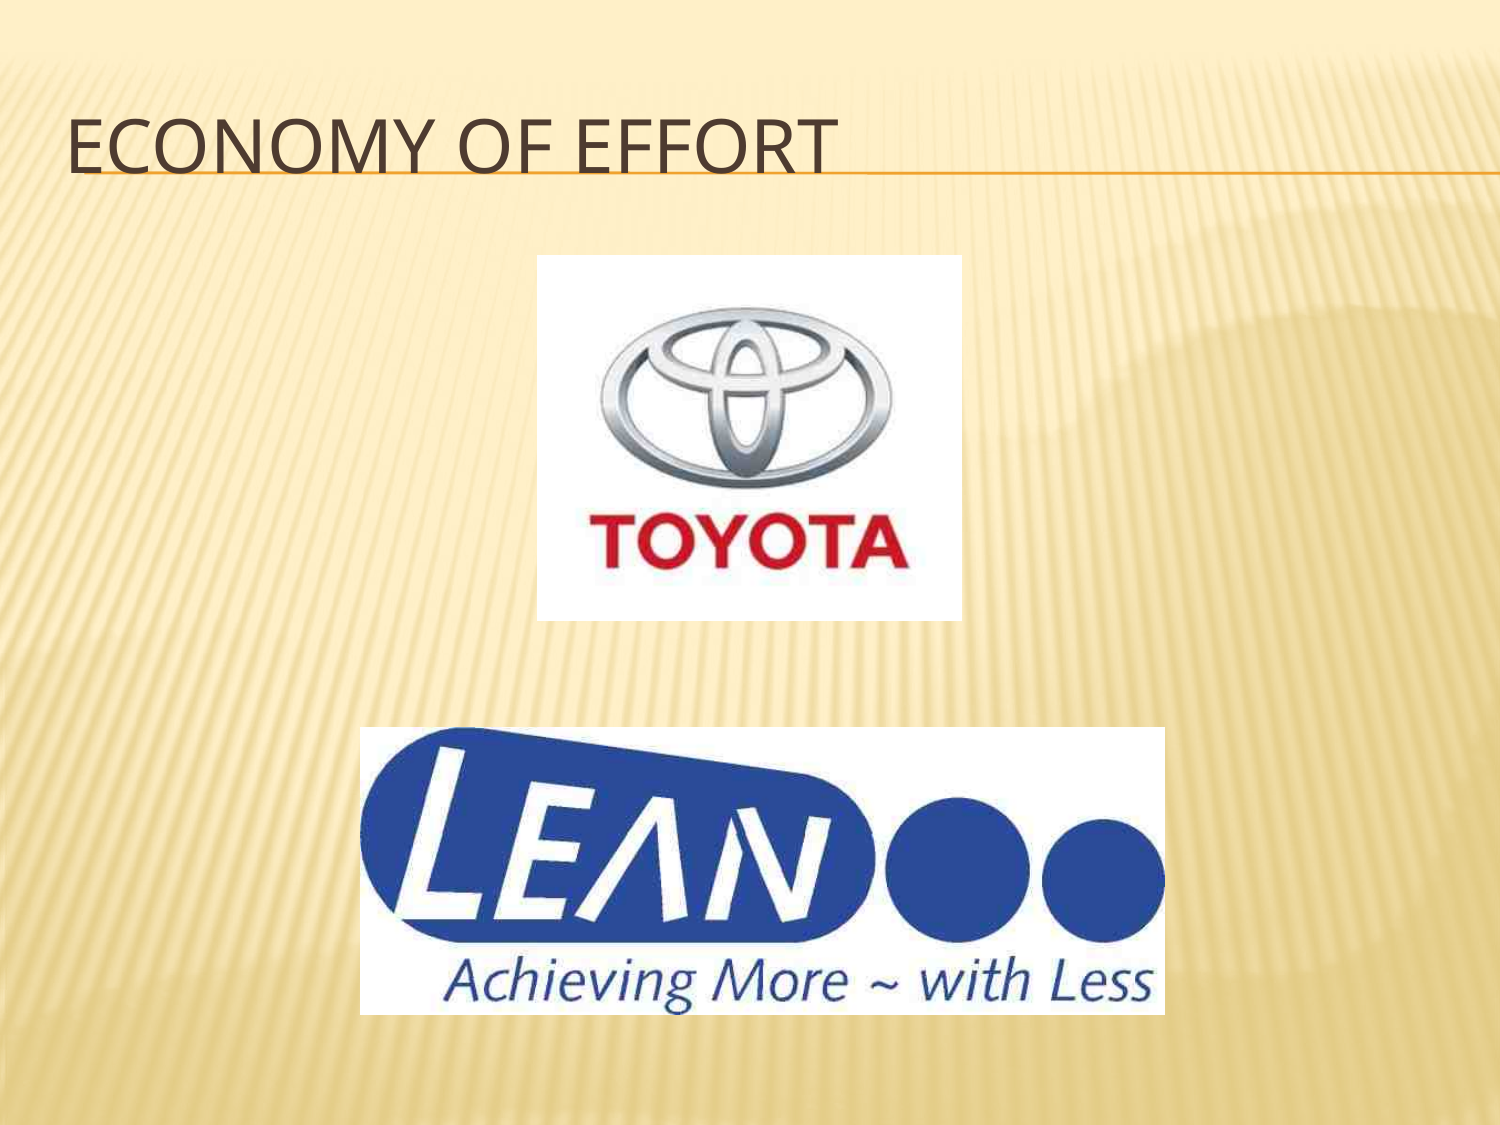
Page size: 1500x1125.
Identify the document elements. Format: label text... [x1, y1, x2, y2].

title Economy of Effort [49, 75, 1475, 213]
picture [537, 254, 963, 621]
picture [359, 727, 1165, 1015]
